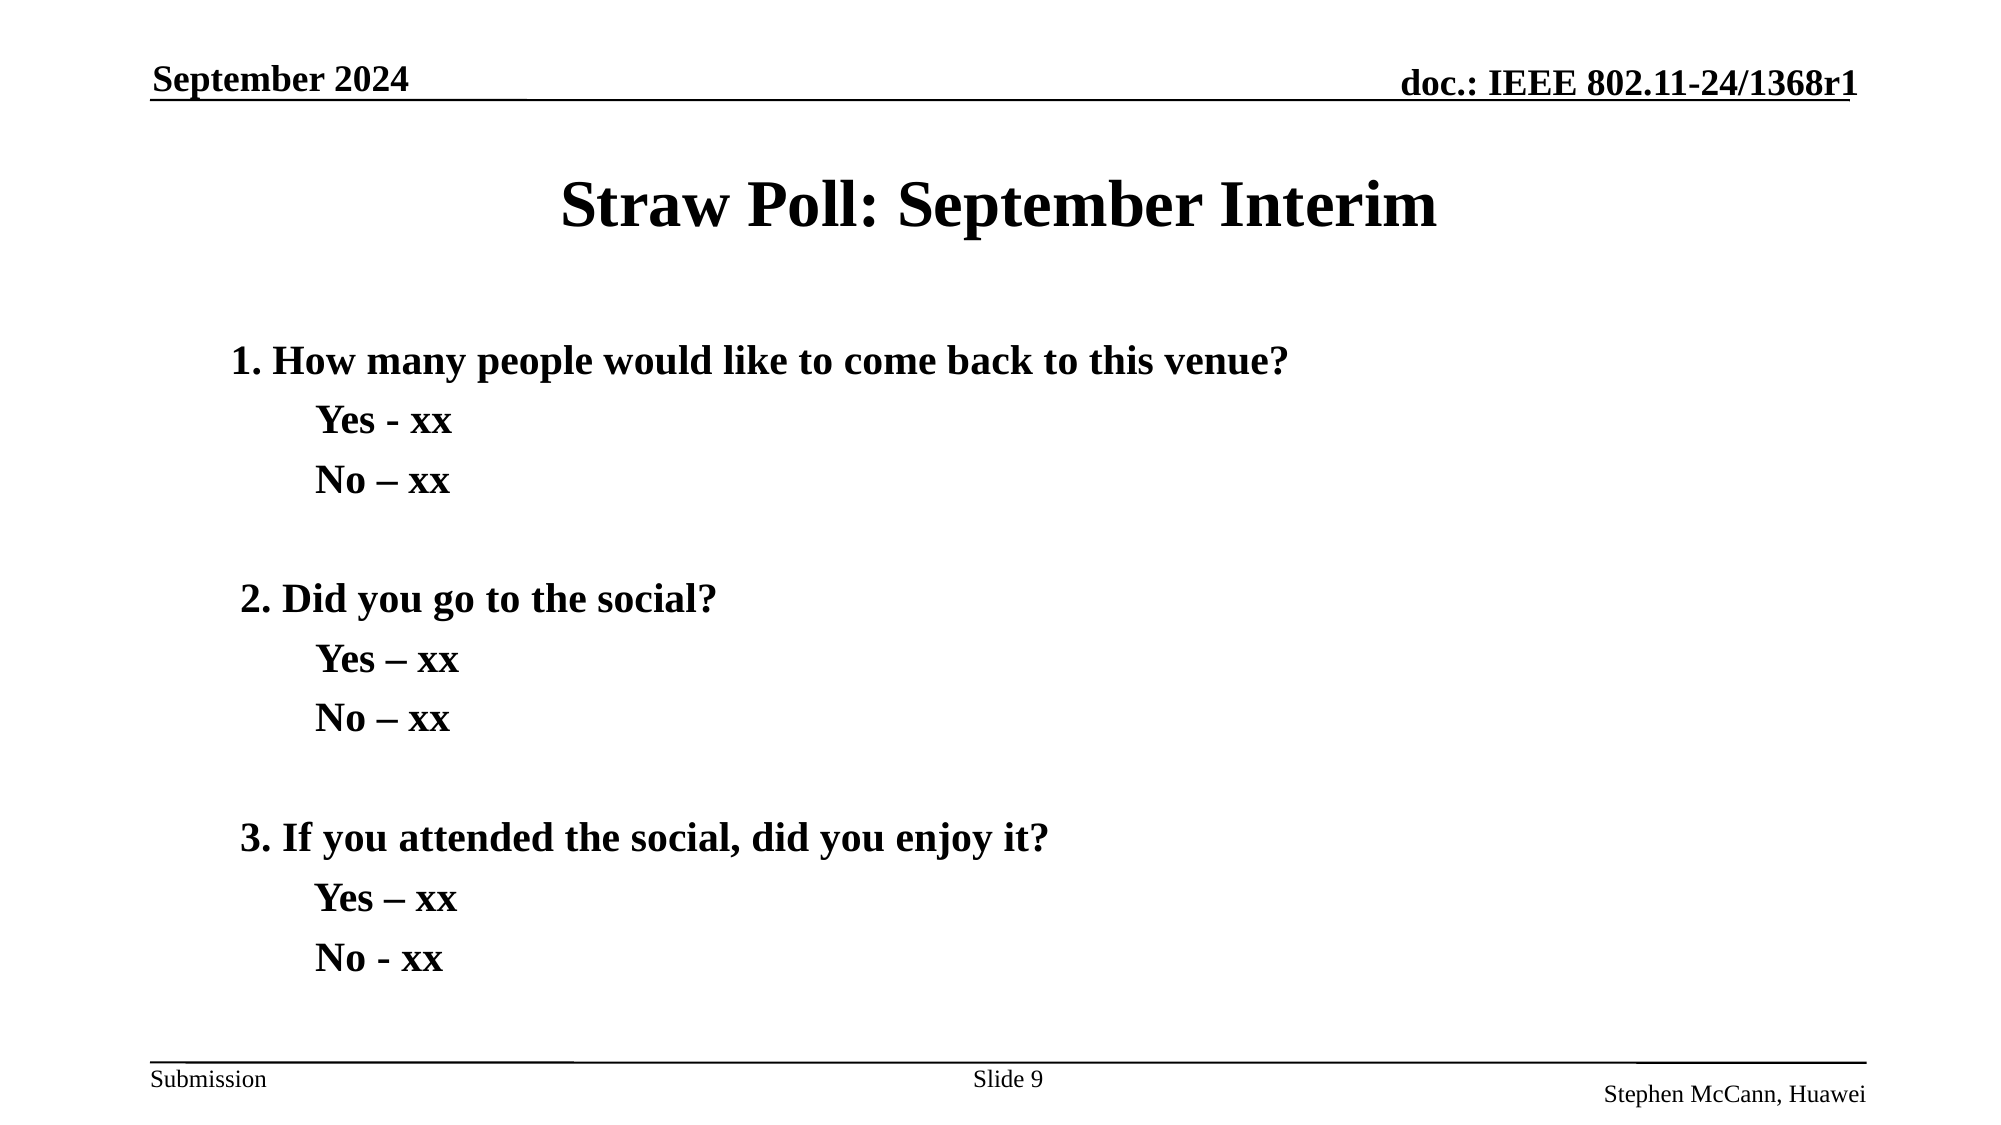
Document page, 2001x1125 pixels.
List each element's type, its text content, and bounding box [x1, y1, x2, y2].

list 1. How many people would like to come back to this venue? Yes - xx No – xx 2. Did you go to the social? Yes – xx No – xx 3. If you attended the social, did you enjoy it? Yes – xx No - xx [149, 324, 1850, 1000]
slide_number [152, 54, 563, 100]
slide_number Slide 9 [950, 1061, 1067, 1123]
footer Stephen McCann, Huawei [1169, 1076, 1867, 1108]
title Straw Poll: September Interim [149, 112, 1850, 288]
